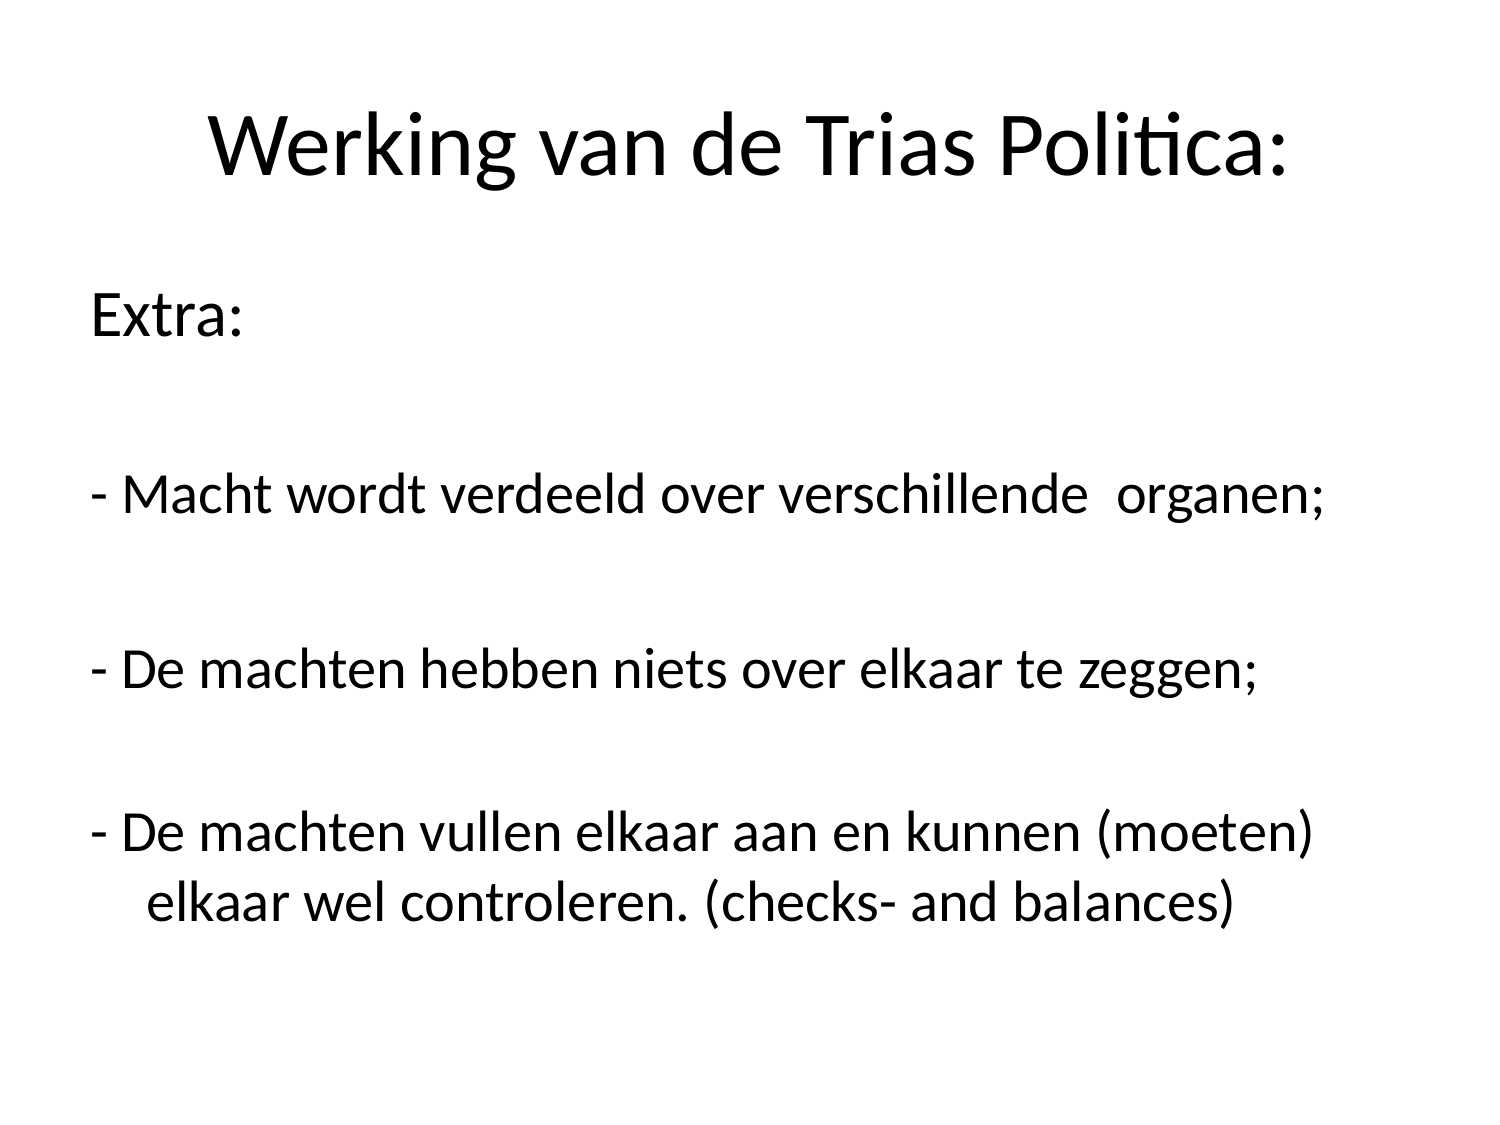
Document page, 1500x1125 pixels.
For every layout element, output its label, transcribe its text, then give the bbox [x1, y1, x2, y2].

title Werking van de Trias Politica: [75, 45, 1425, 233]
list Extra: - Macht wordt verdeeld over verschillende organen; - De machten hebben niets over elkaar te zeggen; - De machten vullen elkaar aan en kunnen (moeten) elkaar wel controleren. (checks- and balances) [75, 262, 1424, 1005]
